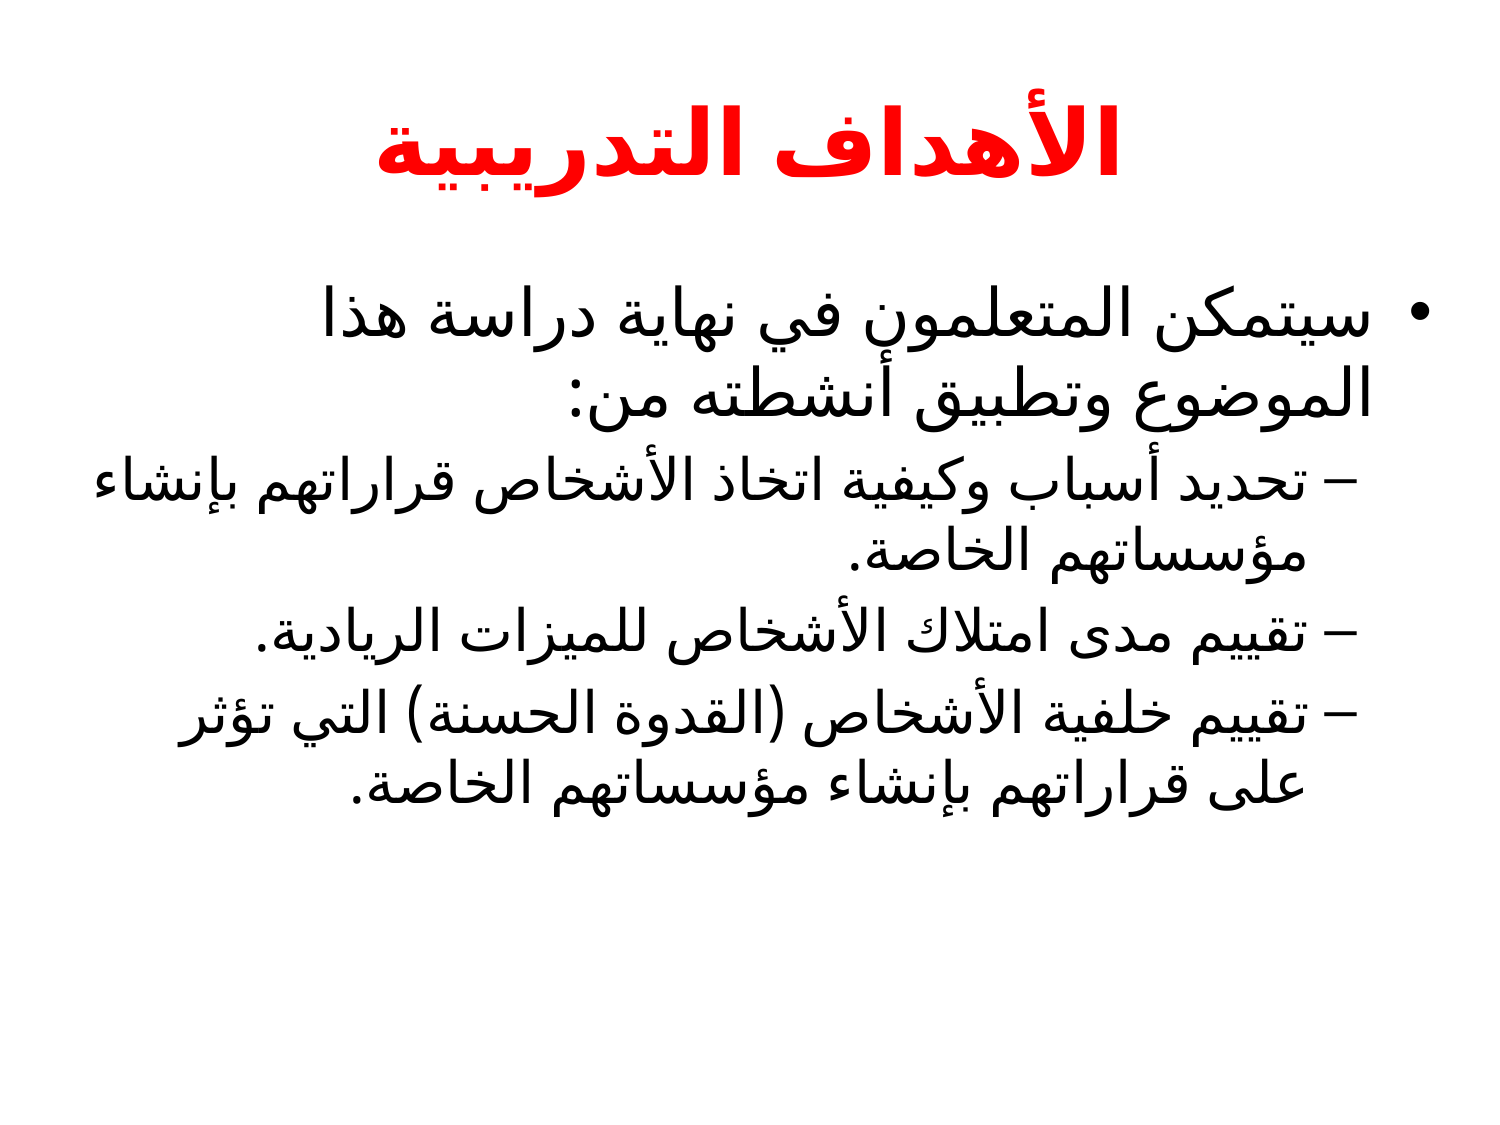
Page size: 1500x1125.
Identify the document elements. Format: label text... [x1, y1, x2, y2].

list سيتمكن المتعلمون في نهاية دراسة هذا الموضوع وتطبيق أنشطته من: تحديد أسباب وكيفية اتخاذ الأشخاص قراراتهم بإنشاء مؤسساتهم الخاصة. تقييم مدى امتلاك الأشخاص للميزات الريادية. تقييم خلفية الأشخاص (القدوة الحسنة) التي تؤثر على قراراتهم بإنشاء مؤسساتهم الخاصة. [75, 262, 1447, 1094]
title الأهداف التدريبية [75, 45, 1425, 233]
